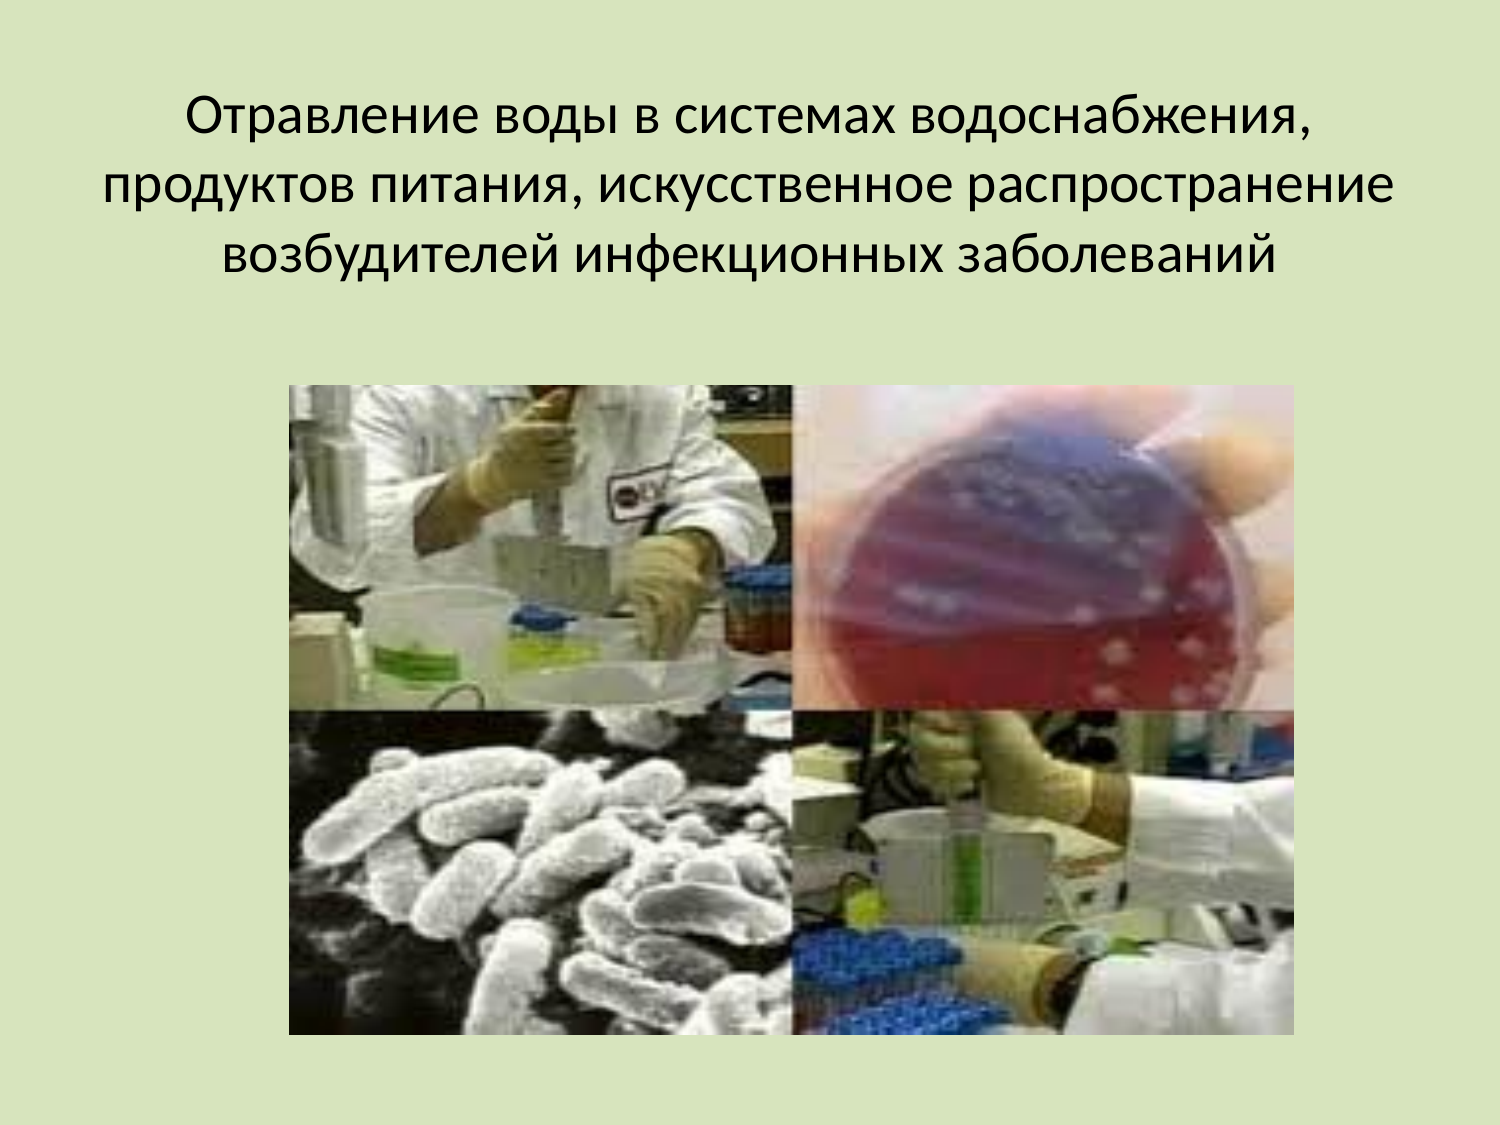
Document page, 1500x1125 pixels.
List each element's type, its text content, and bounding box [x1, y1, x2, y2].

picture [288, 385, 1294, 1036]
title Отравление воды в системах водоснабжения, продуктов питания, искусственное распространение возбудителей инфекционных заболеваний [75, 45, 1425, 315]
